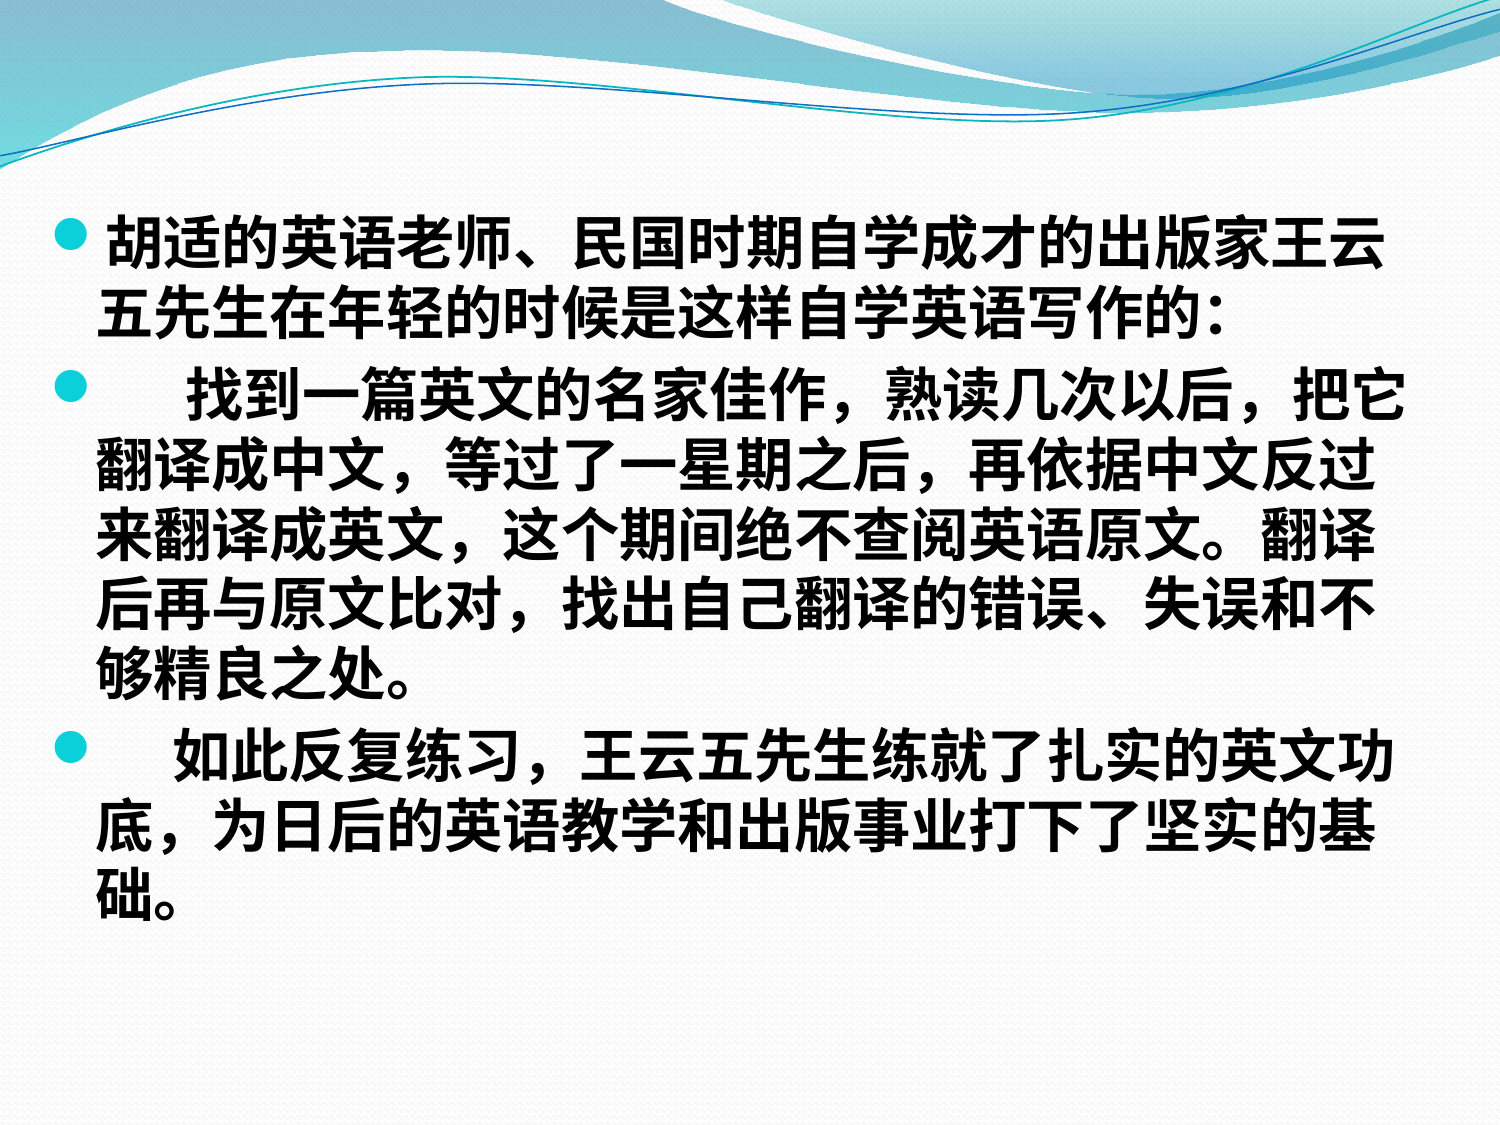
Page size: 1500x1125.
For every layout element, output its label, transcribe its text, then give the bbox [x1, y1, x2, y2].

list 胡适的英语老师、民国时期自学成才的出版家王云五先生在年轻的时候是这样自学英语写作的： 找到一篇英文的名家佳作，熟读几次以后，把它翻译成中文，等过了一星期之后，再依据中文反过来翻译成英文，这个期间绝不查阅英语原文。翻译后再与原文比对，找出自己翻译的错误、失误和不够精良之处。 如此反复练习，王云五先生练就了扎实的英文功底，为日后的英语教学和出版事业打下了坚实的基础。 [35, 199, 1425, 1038]
